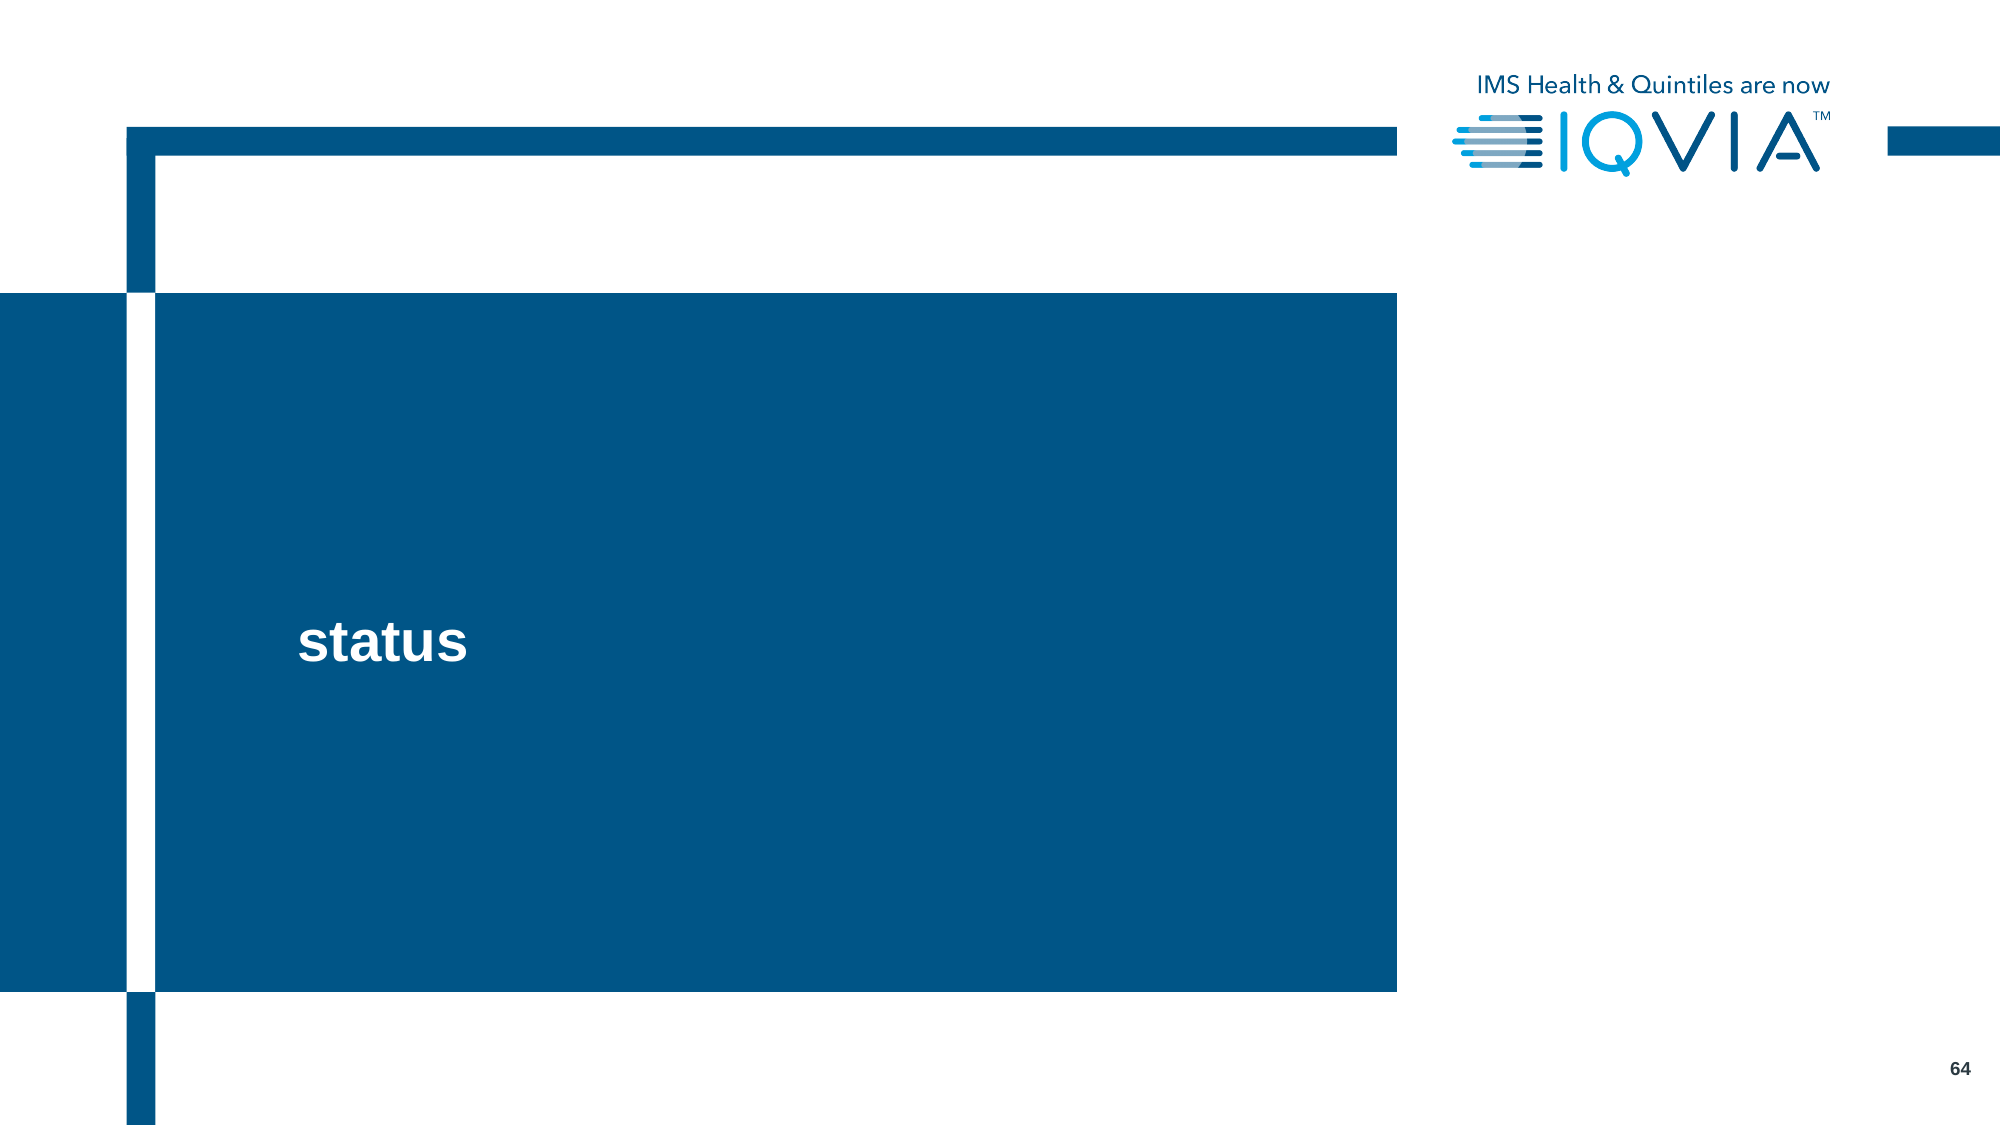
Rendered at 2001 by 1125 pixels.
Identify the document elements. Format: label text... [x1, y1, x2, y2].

picture [1590, 119, 1635, 164]
title status [282, 345, 1348, 939]
picture [1452, 74, 1830, 177]
